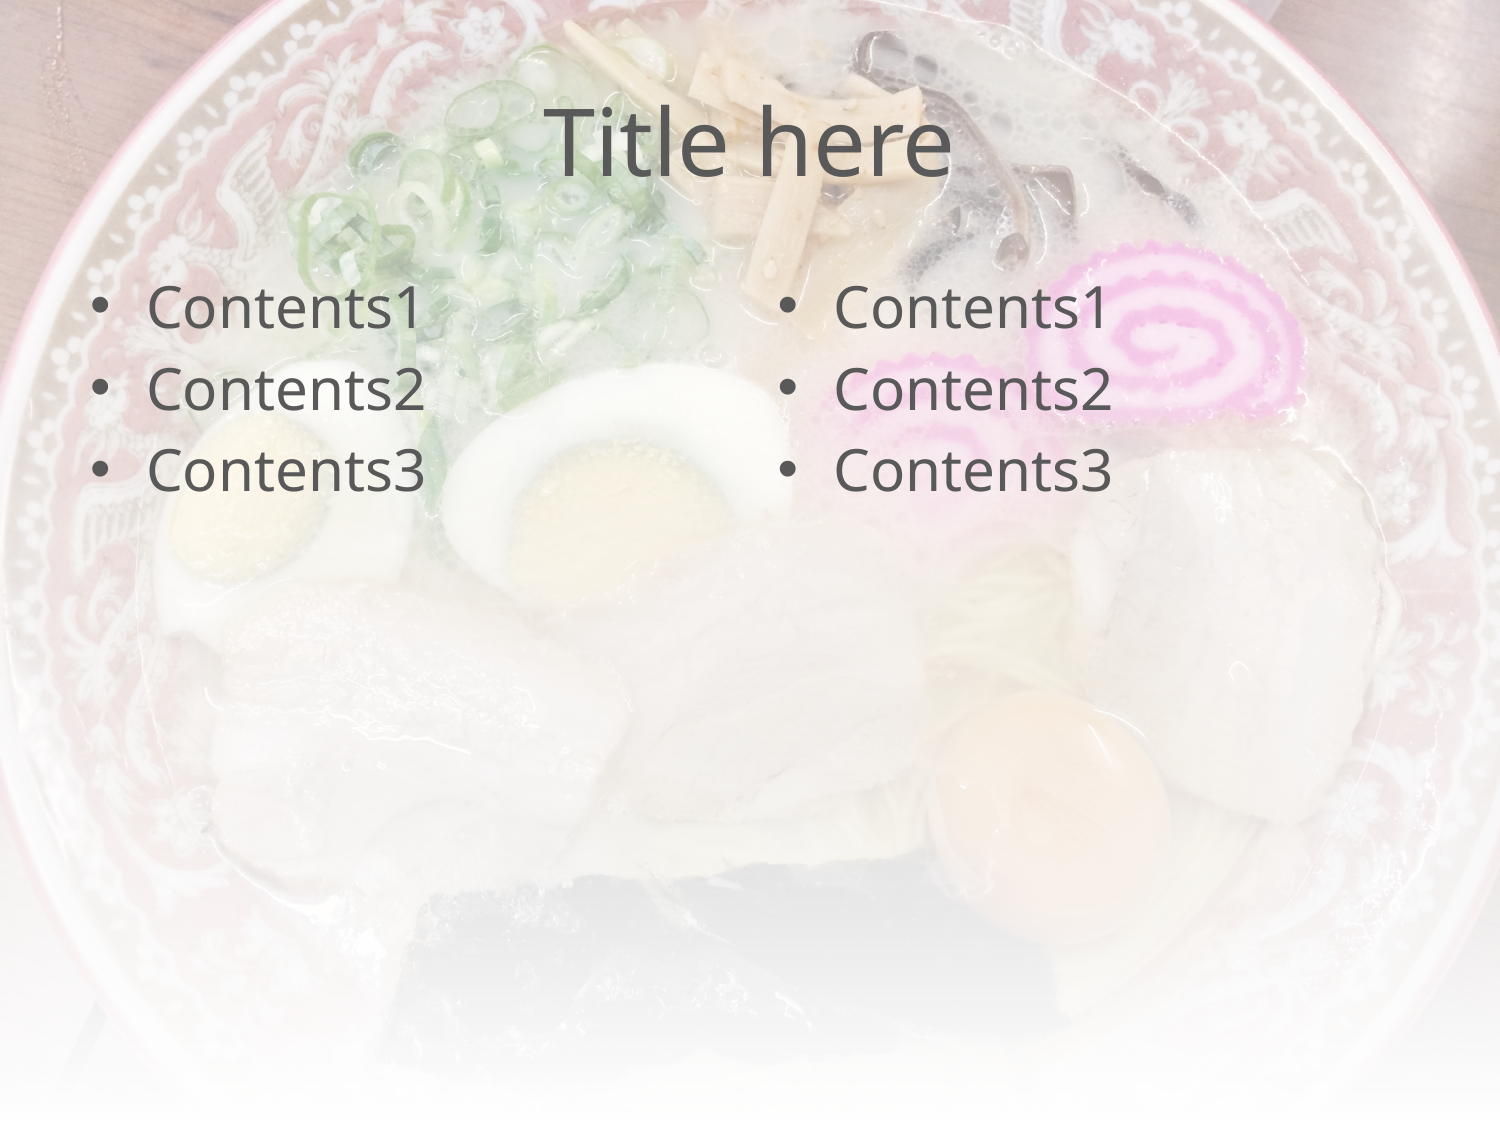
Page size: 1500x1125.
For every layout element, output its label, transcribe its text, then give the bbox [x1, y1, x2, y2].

title Title here [75, 45, 1425, 233]
list Contents1 Contents2 Contents3 [762, 262, 1425, 1005]
list Contents1 Contents2 Contents3 [75, 262, 738, 1005]
text_box [0, 0, 1500, 1125]
